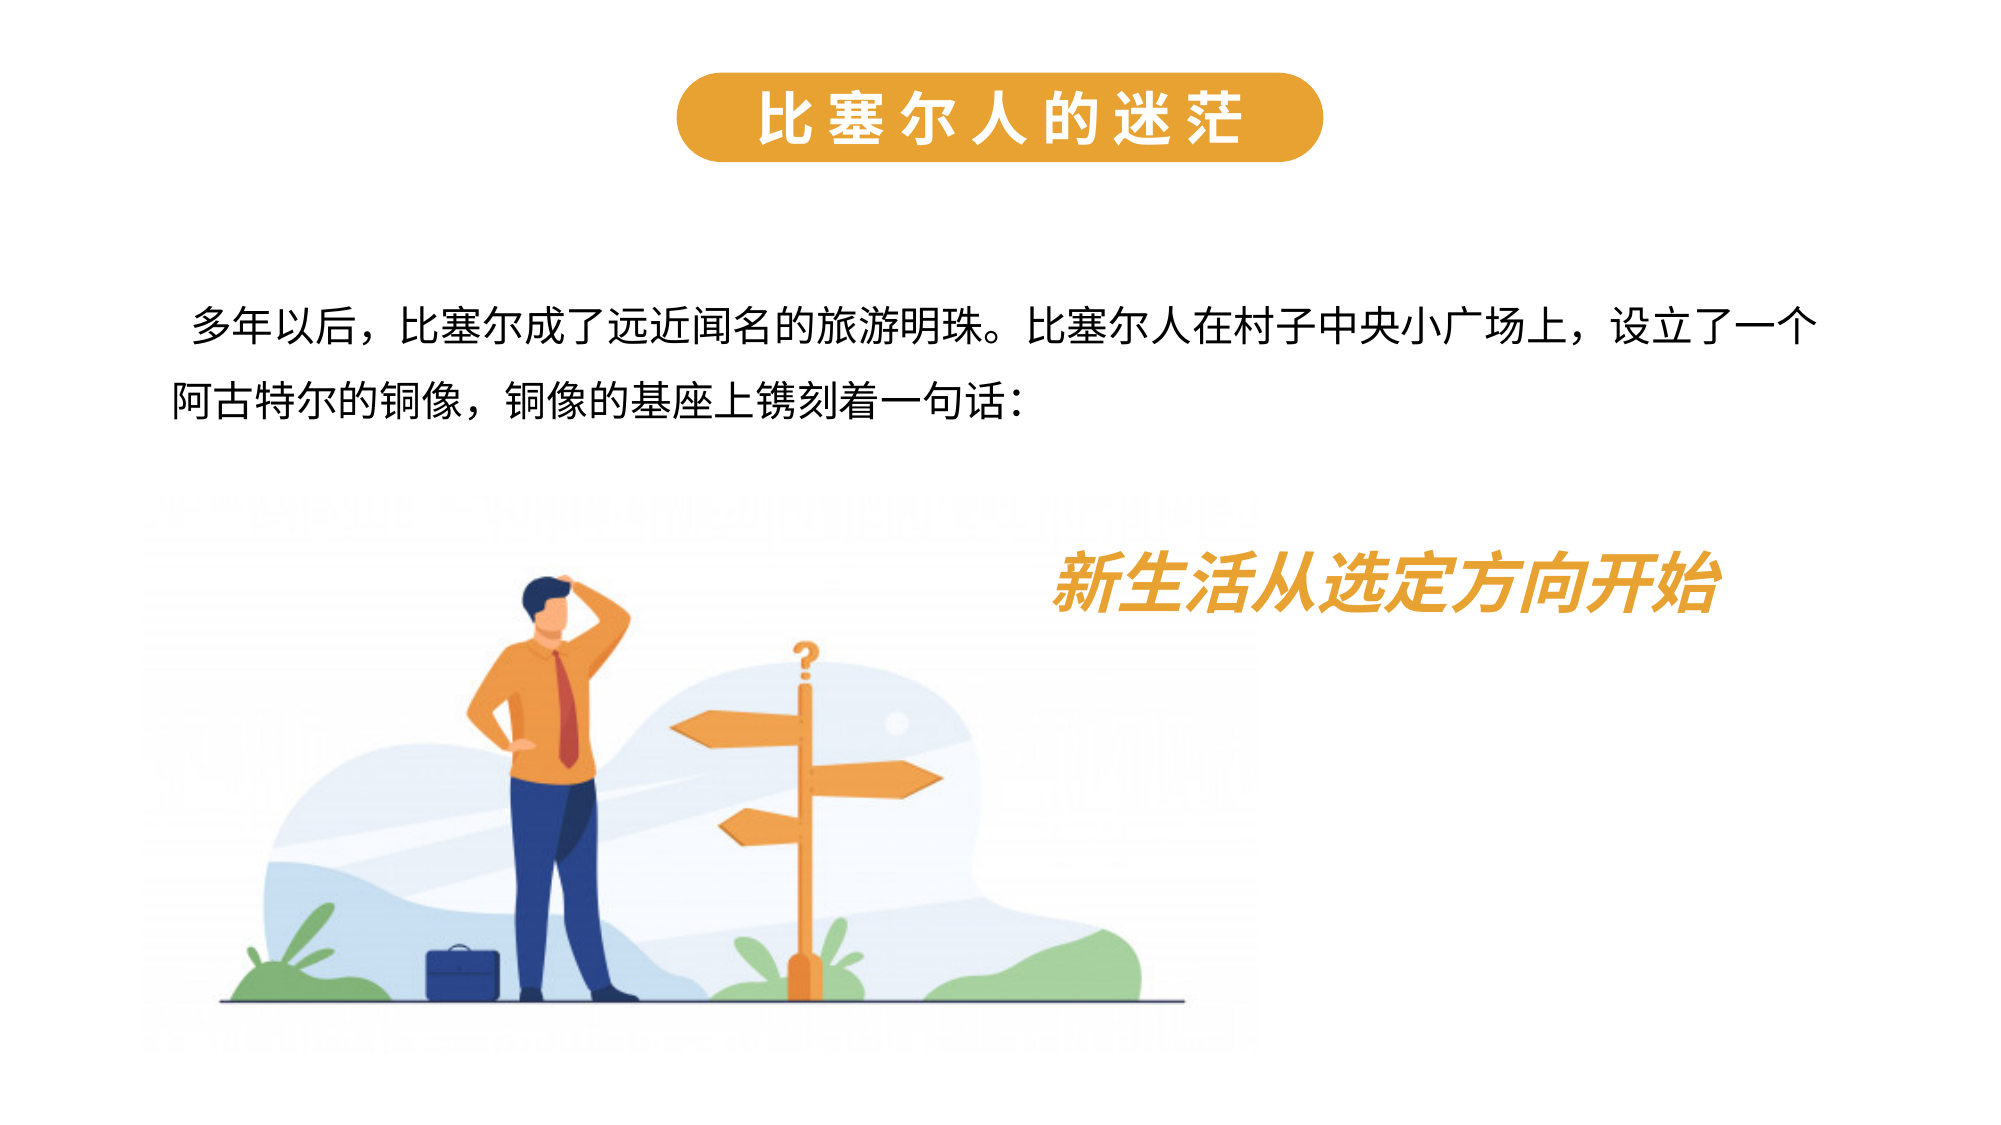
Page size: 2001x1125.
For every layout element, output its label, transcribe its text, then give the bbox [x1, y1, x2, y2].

picture [142, 495, 1258, 1053]
text_box 多年以后，比塞尔成了远近闻名的旅游明珠。比塞尔人在村子中央小广场上，设立了一个阿古特尔的铜像，铜像的基座上镌刻着一句话： [156, 266, 1844, 432]
text_box 新生活从选定方向开始 [1258, 532, 1883, 628]
text_box 比 塞 尔 人 的 迷 茫 [675, 71, 1325, 164]
